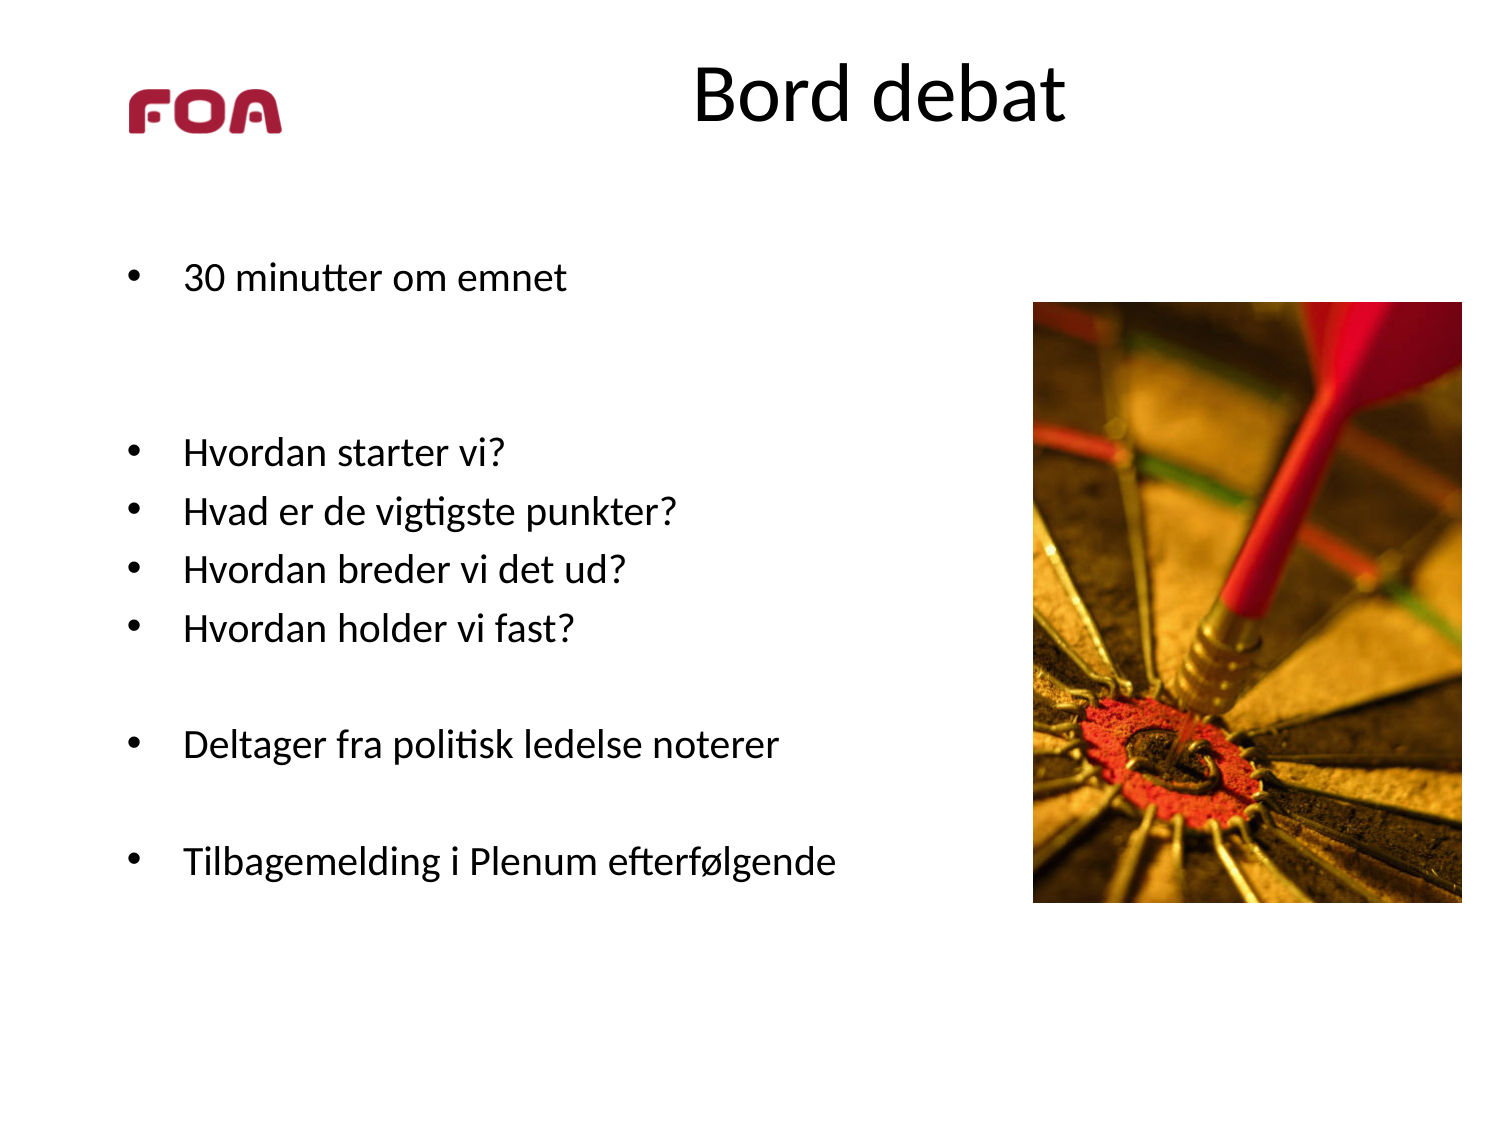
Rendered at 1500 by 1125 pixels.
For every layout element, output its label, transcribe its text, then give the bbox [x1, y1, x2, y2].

picture [1033, 302, 1462, 903]
title Bord debat [336, 30, 1424, 160]
picture [129, 89, 284, 134]
list 30 minutter om emnet Hvordan starter vi? Hvad er de vigtigste punkter? Hvordan breder vi det ud? Hvordan holder vi fast? Deltager fra politisk ledelse noterer Tilbagemelding i Plenum efterfølgende [112, 184, 1424, 1000]
